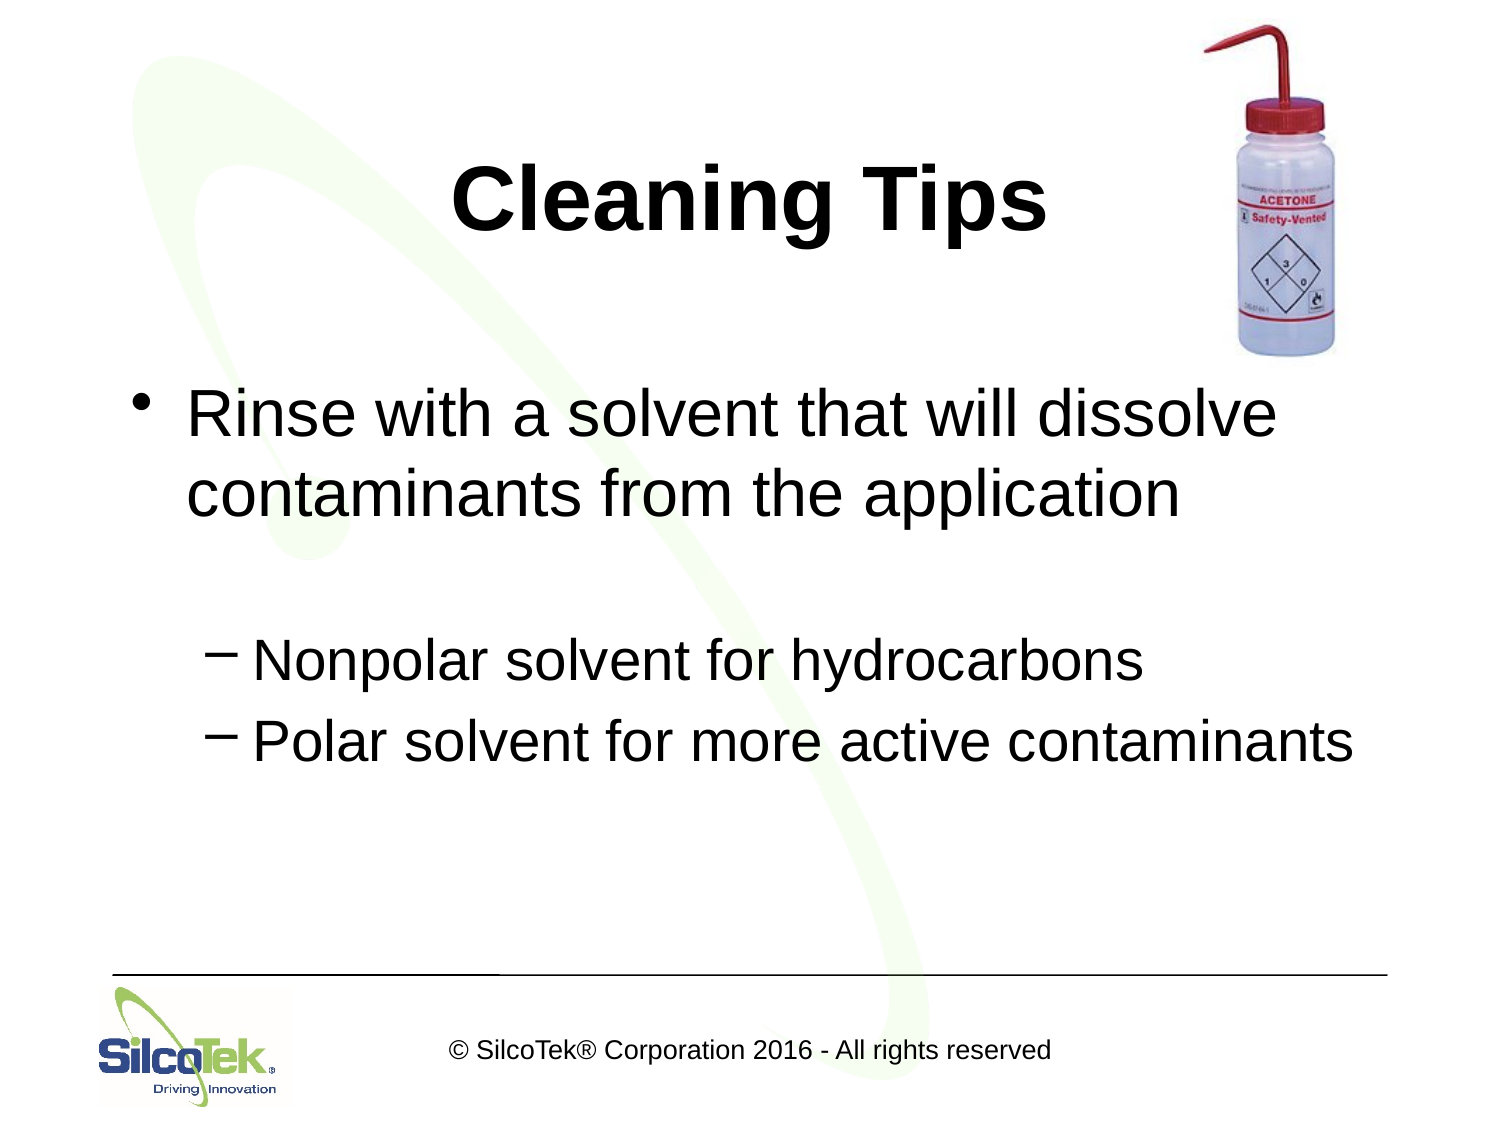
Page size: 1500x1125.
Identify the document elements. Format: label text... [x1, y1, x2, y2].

picture [1, 17, 1500, 1107]
list Rinse with a solvent that will dissolve contaminants from the application Nonpolar solvent for hydrocarbons Polar solvent for more active contaminants [115, 362, 1391, 963]
title Cleaning Tips [112, 99, 1094, 288]
footer © SilcoTek® Corporation 2016 - All rights reserved [431, 1024, 1069, 1076]
